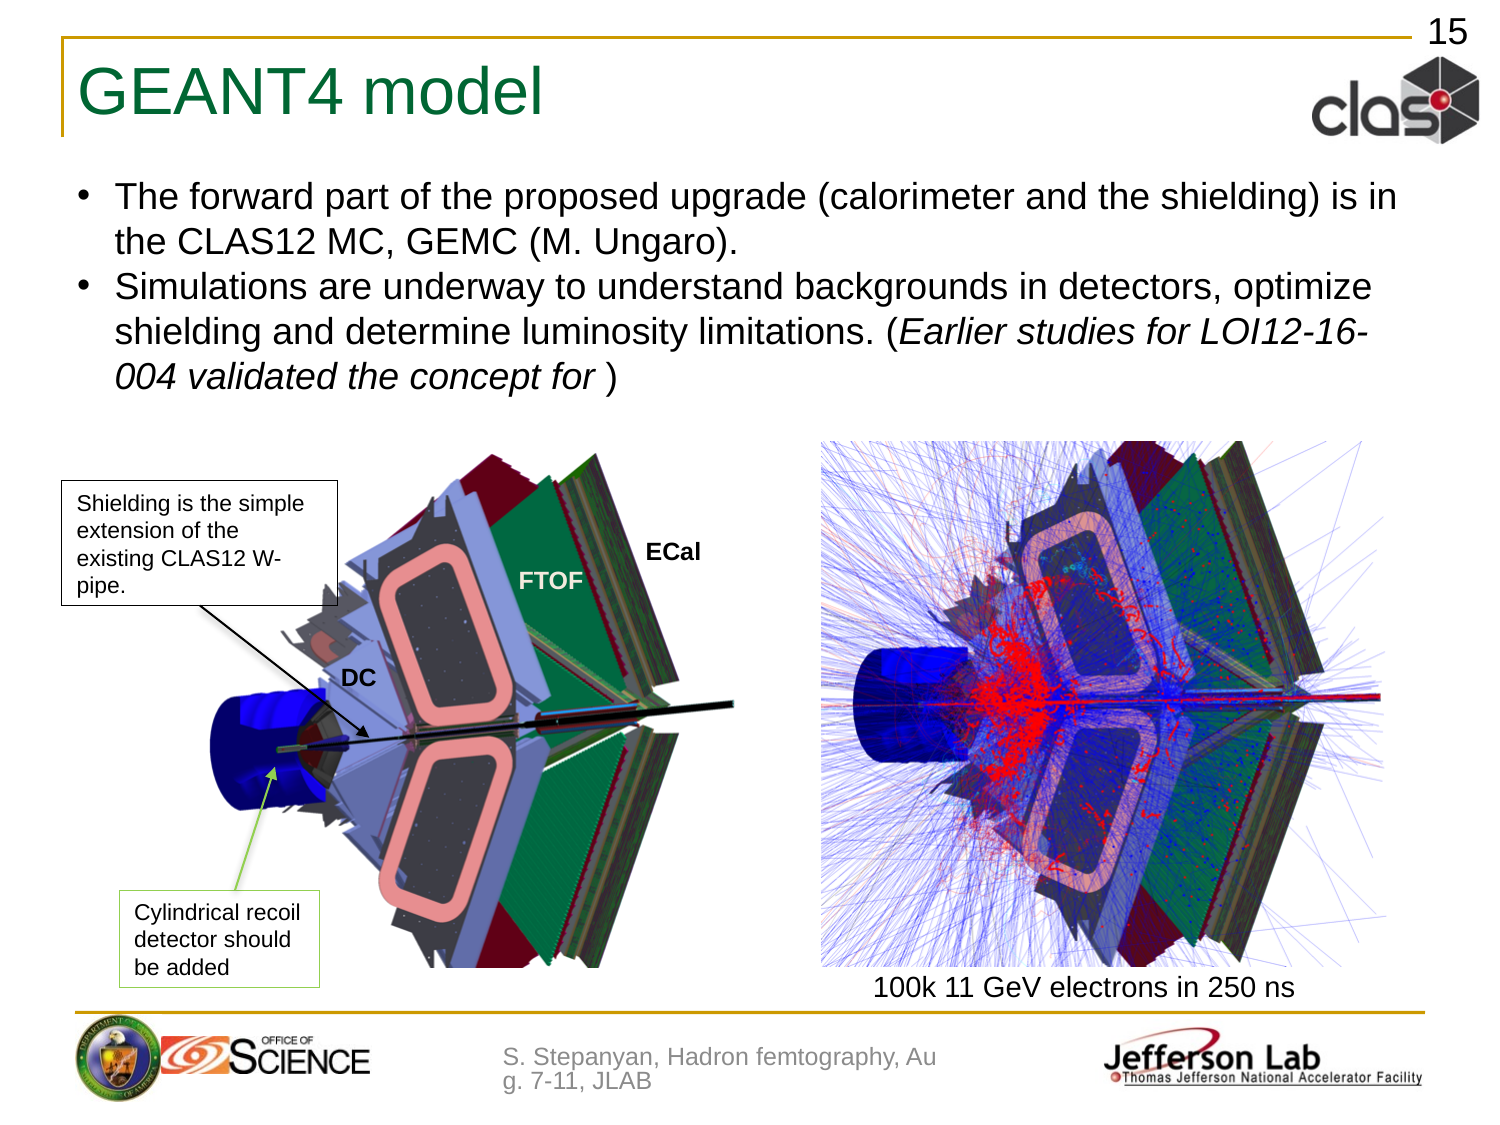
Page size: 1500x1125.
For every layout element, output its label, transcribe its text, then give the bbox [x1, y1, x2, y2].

picture [150, 442, 776, 968]
text_box Cylindrical recoil detector should be added [119, 890, 320, 988]
picture [821, 440, 1390, 967]
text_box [199, 579, 370, 738]
picture [1095, 1019, 1427, 1099]
title GEANT4 model [62, 40, 1425, 150]
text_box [234, 766, 276, 891]
picture [75, 1014, 372, 1102]
picture [1425, 55, 1481, 146]
footer S. Stepanyan, Hadron femtography, Aug. 7-11, JLAB [487, 1025, 963, 1085]
text_box Shielding is the simple extension of the existing CLAS12 W-pipe. [61, 480, 145, 606]
text_box 100k 11 GeV electrons in 250 ns [858, 976, 1320, 1011]
